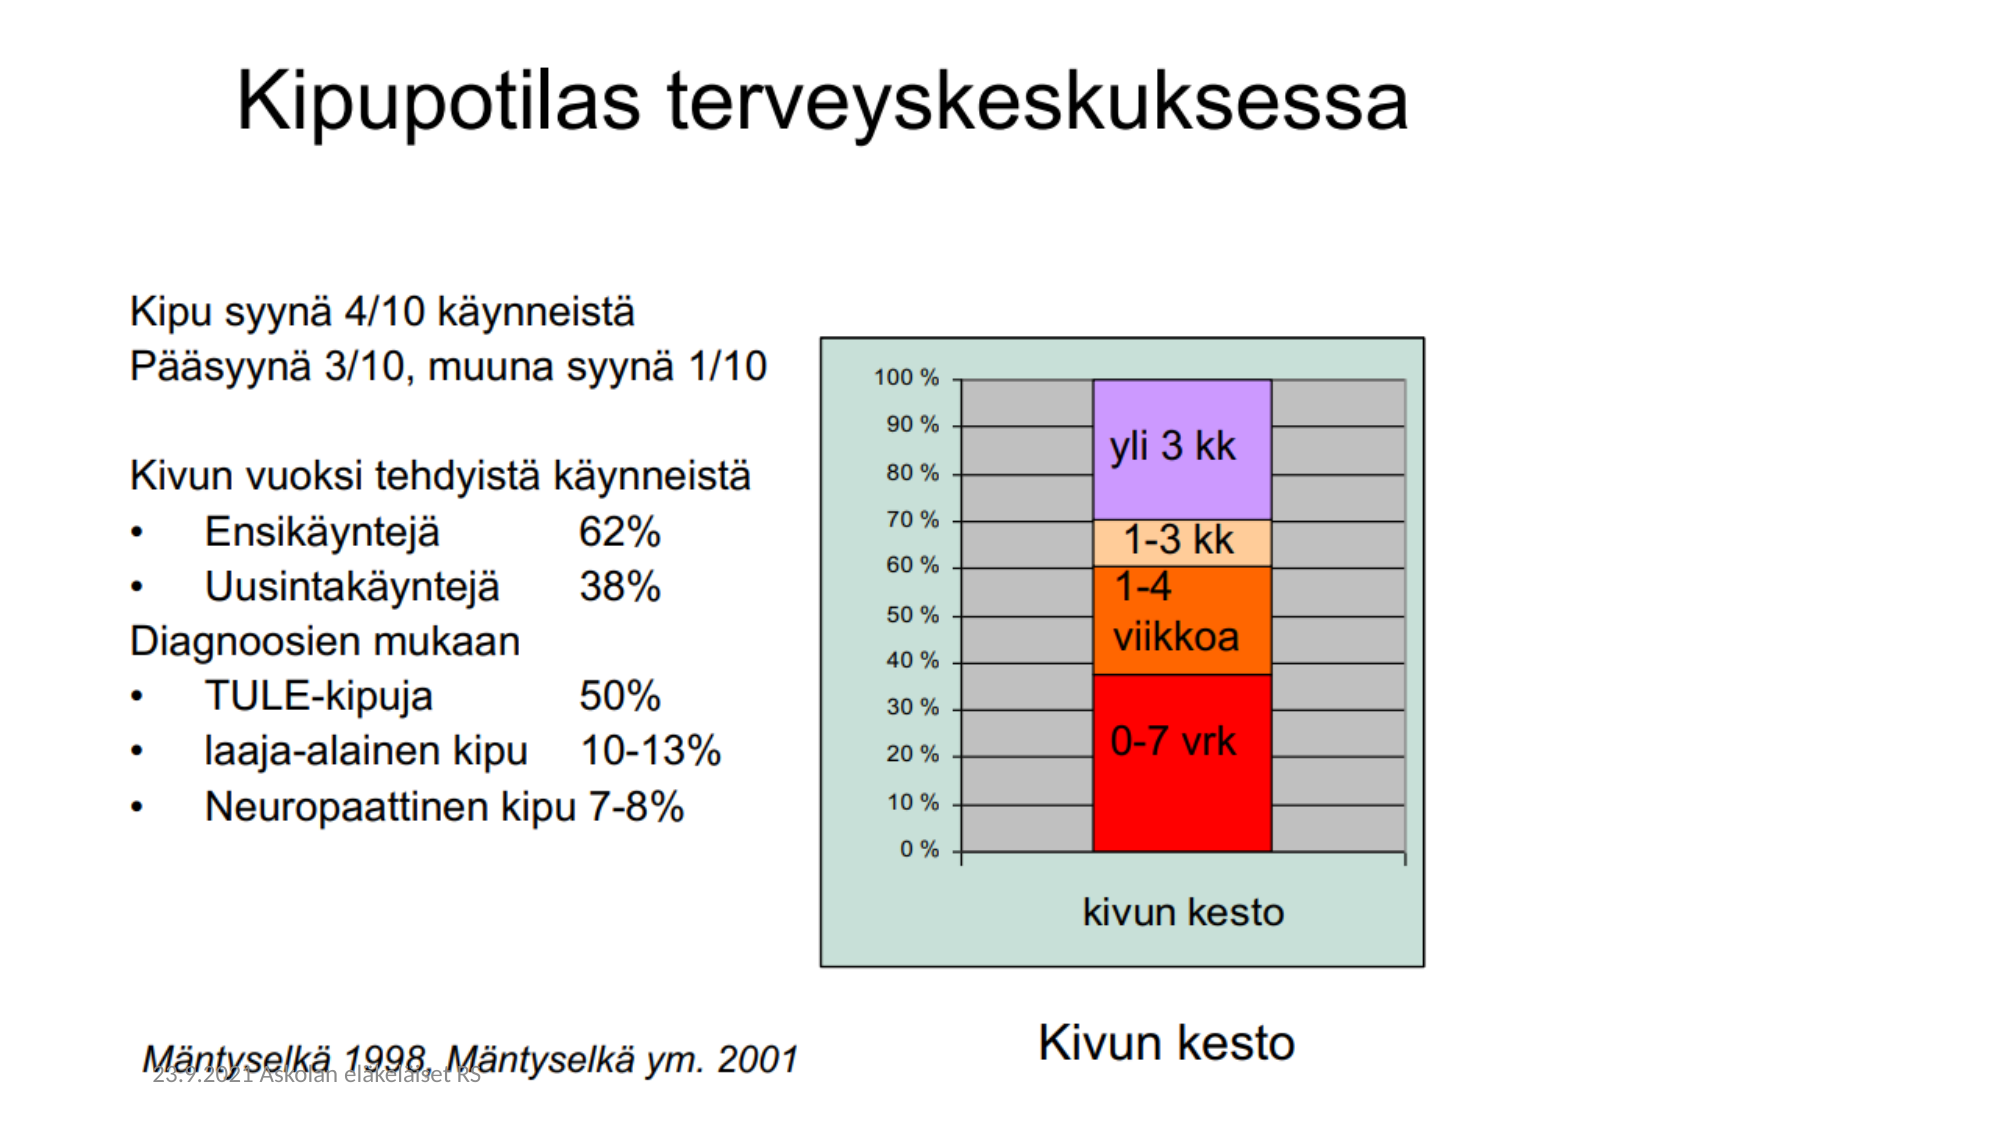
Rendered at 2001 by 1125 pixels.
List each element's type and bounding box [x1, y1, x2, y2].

list [88, 32, 1448, 1113]
